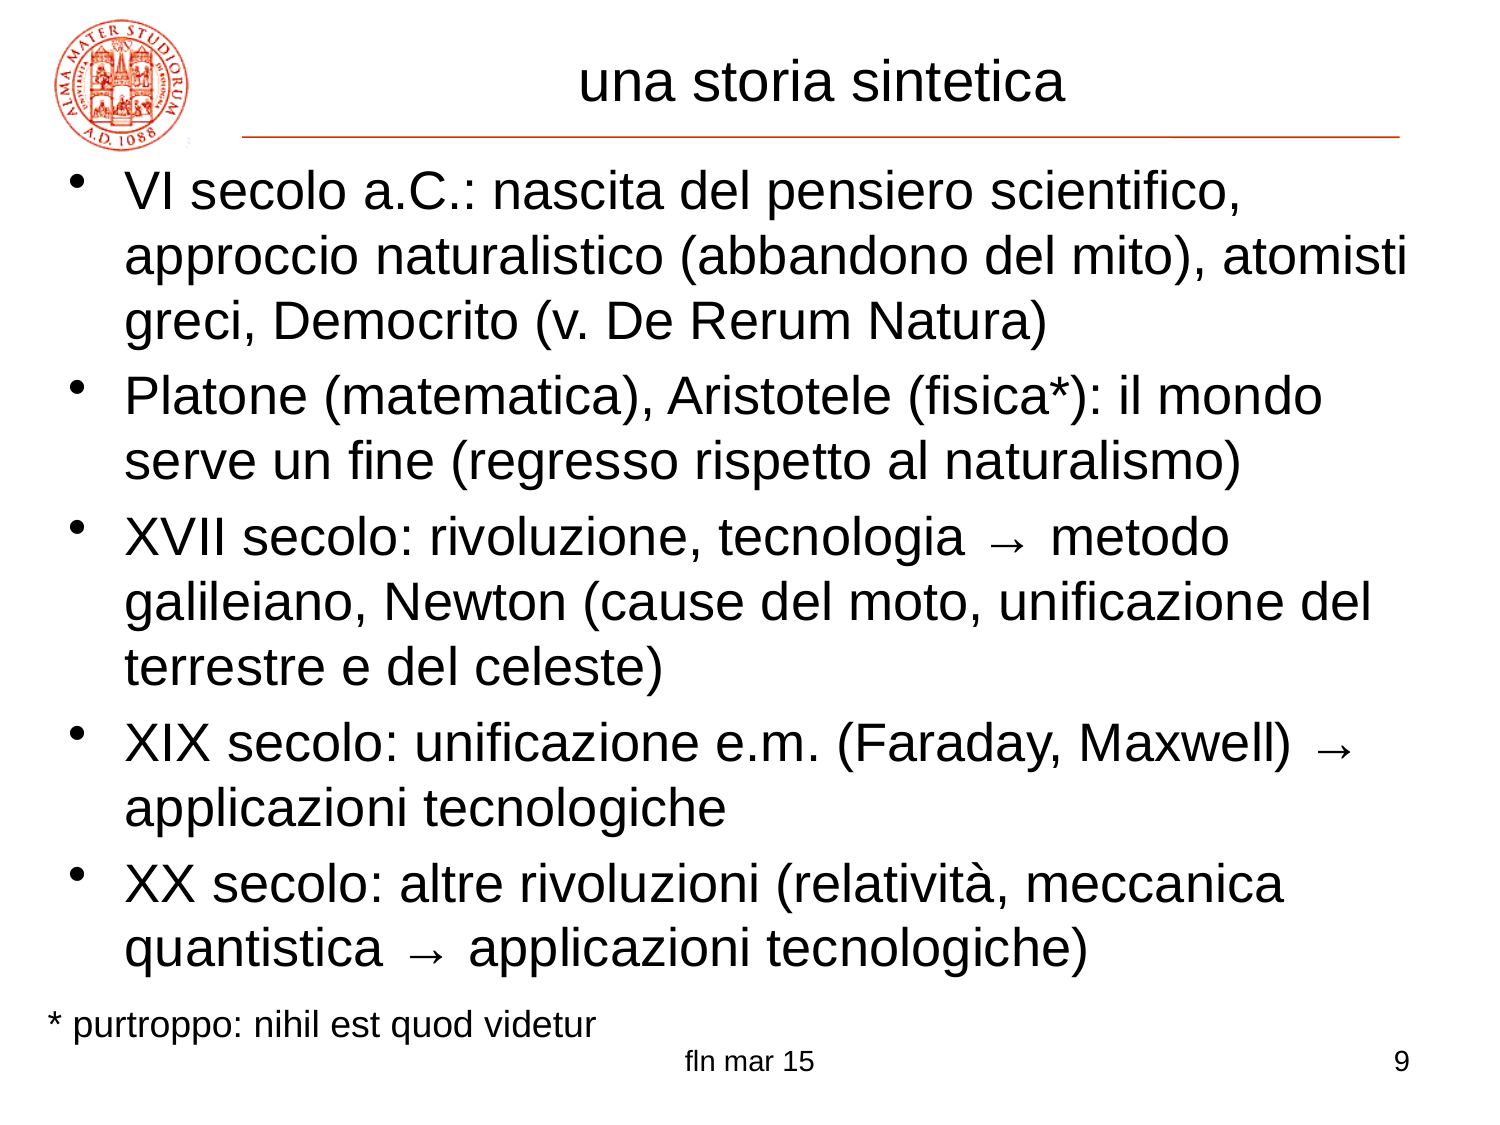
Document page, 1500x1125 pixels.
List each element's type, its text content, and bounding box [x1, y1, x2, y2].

slide_number 9 [1074, 1034, 1425, 1103]
text_box * purtroppo: nihil est quod videtur [32, 992, 612, 1053]
footer fln mar 15 [512, 1034, 988, 1103]
list VI secolo a.C.: nascita del pensiero scientifico, approccio naturalistico (abbandono del mito), atomisti greci, Democrito (v. De Rerum Natura) Platone (matematica), Aristotele (fisica*): il mondo serve un fine (regresso rispetto al naturalismo) XVII secolo: rivoluzione, tecnologia → metodo galileiano, Newton (cause del moto, unificazione del terrestre e del celeste) XIX secolo: unificazione e.m. (Faraday, Maxwell) → applicazioni tecnologiche XX secolo: altre rivoluzioni (relatività, meccanica quantistica → applicazioni tecnologiche) [53, 147, 1448, 998]
title una storia sintetica [230, 31, 1415, 126]
picture [53, 18, 190, 147]
